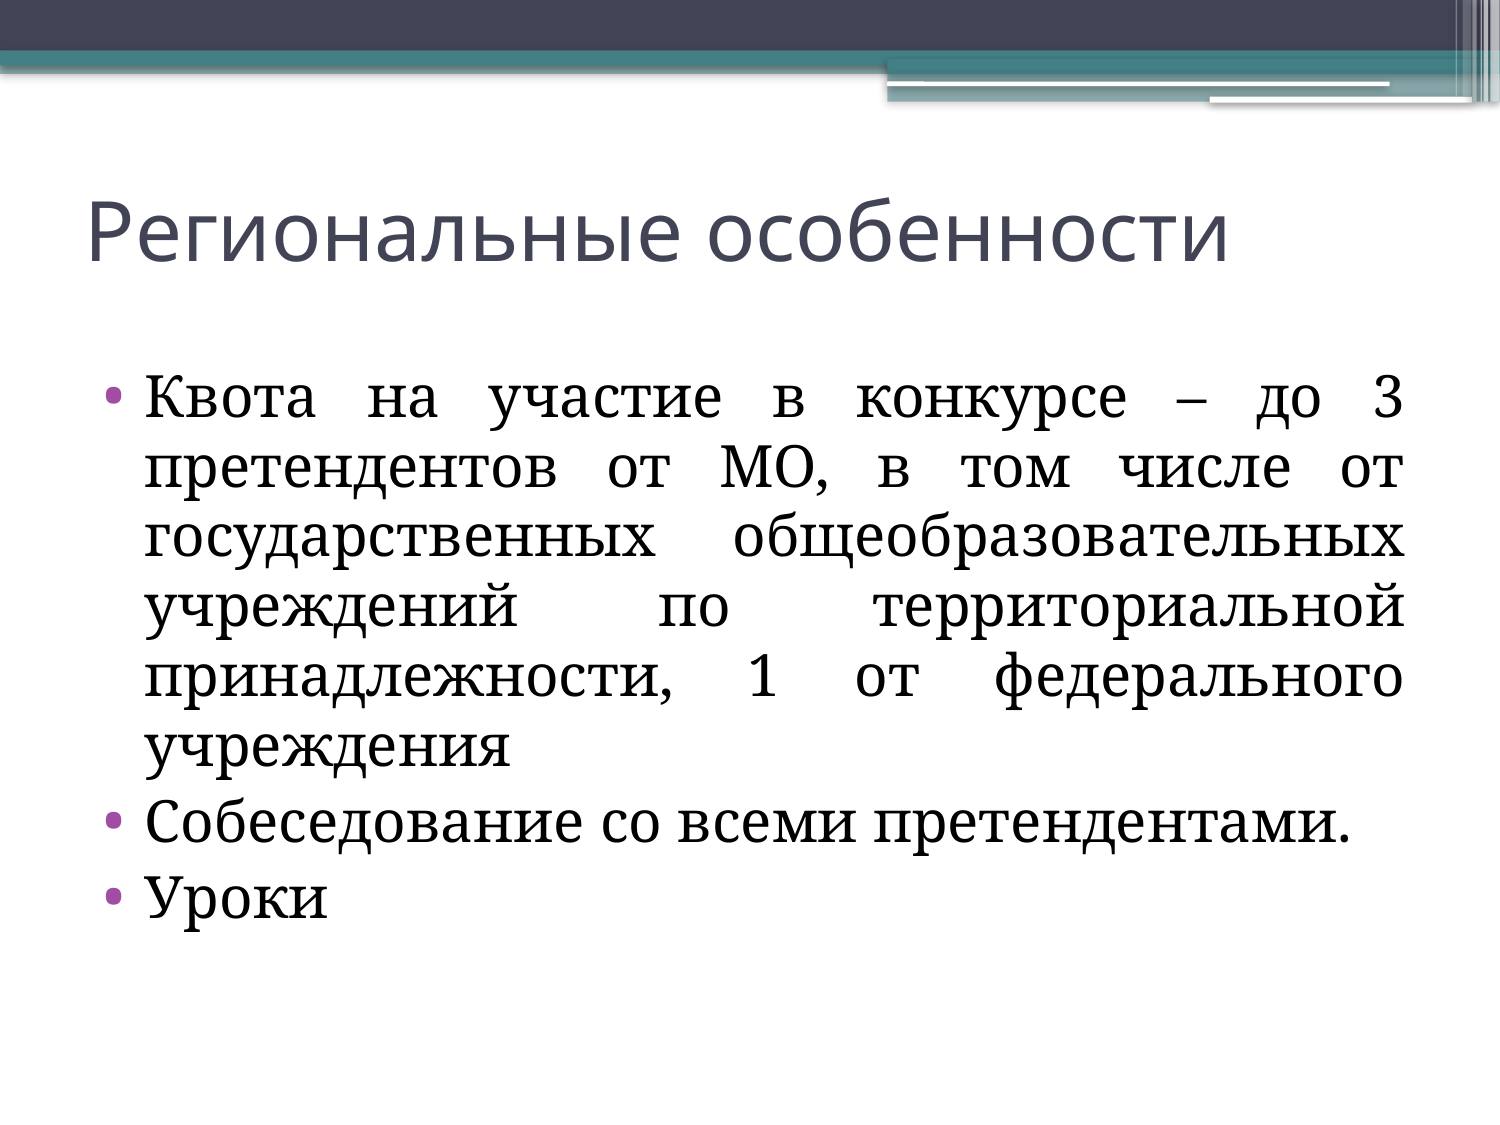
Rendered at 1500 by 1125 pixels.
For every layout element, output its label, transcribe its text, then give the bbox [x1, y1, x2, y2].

title Региональные особенности [70, 140, 1421, 316]
list Квота на участие в конкурсе – до 3 претендентов от МО, в том числе от государственных общеобразовательных учреждений по территориальной принадлежности, 1 от федерального учреждения Собеседование со всеми претендентами. Уроки [70, 351, 1421, 1061]
